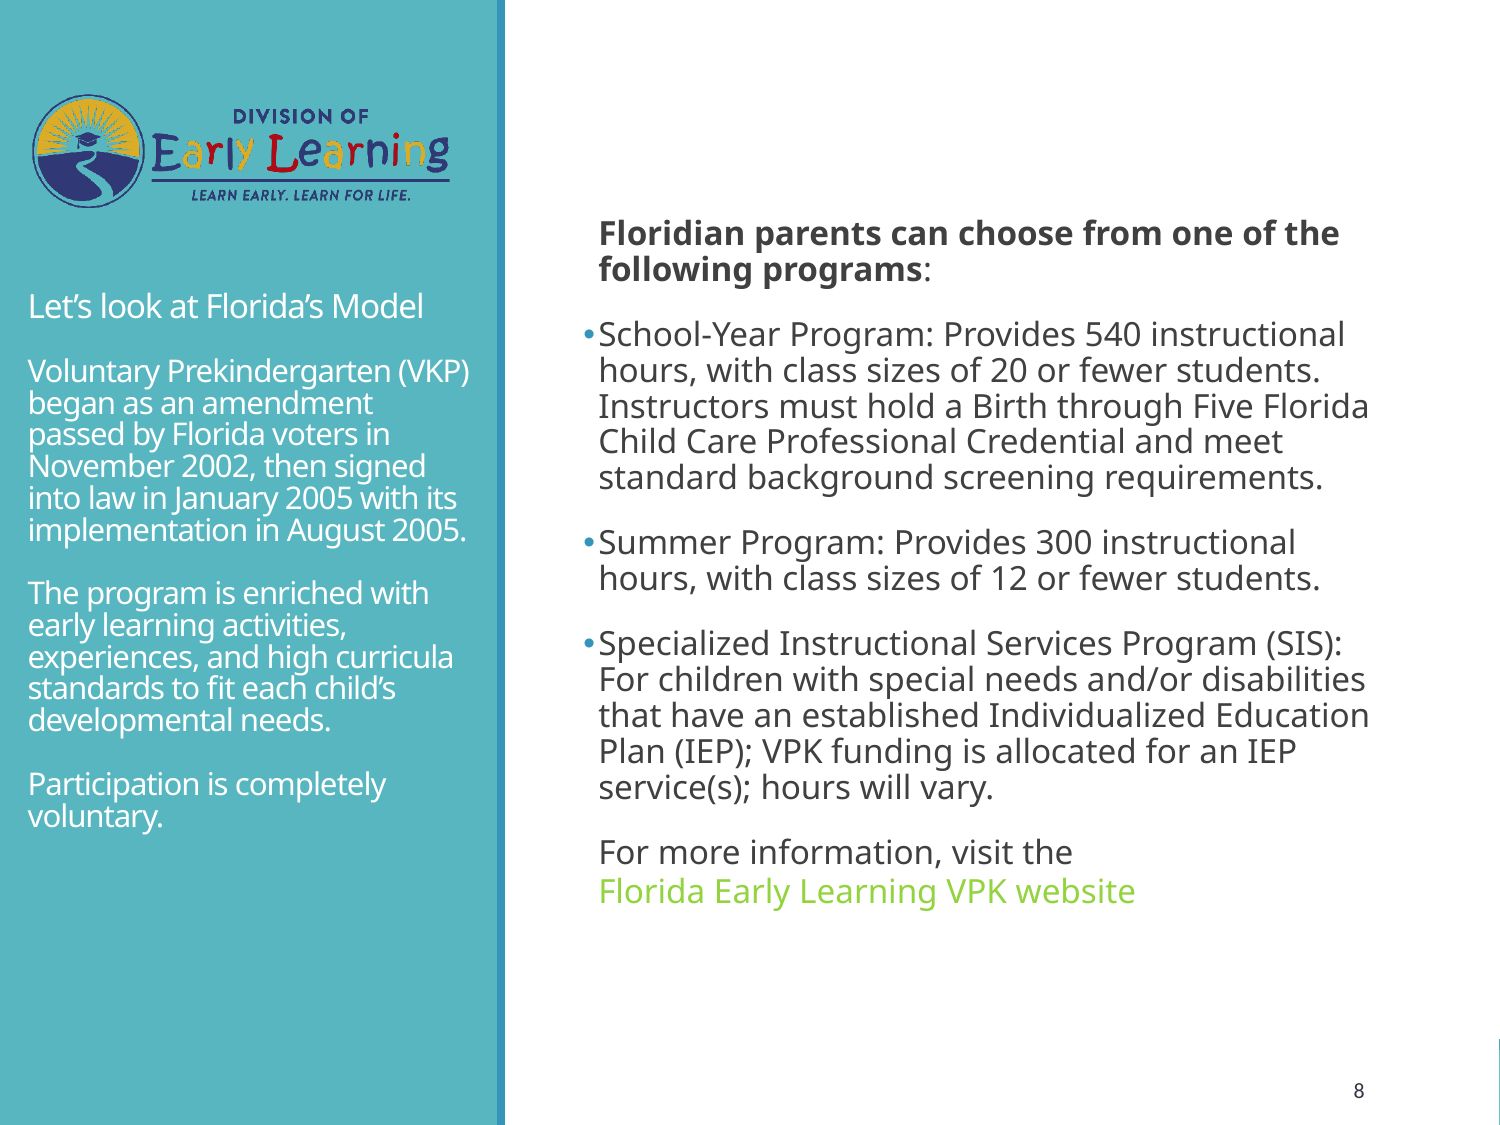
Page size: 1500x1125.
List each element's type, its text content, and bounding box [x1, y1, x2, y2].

slide_number 8 [1245, 1059, 1380, 1120]
title Let’s look at Florida’s Model Voluntary Prekindergarten (VKP) began as an amendment passed by Florida voters in November 2002, then signed into law in January 2005 with its implementation in August 2005. The program is enriched with early learning activities, experiences, and high curricula standards to fit each child’s developmental needs. Participation is completely voluntary. [12, 99, 491, 1026]
picture [25, 86, 459, 217]
list Floridian parents can choose from one of the following programs: School-Year Program: Provides 540 instructional hours, with class sizes of 20 or fewer students. Instructors must hold a Birth through Five Florida Child Care Professional Credential and meet standard background screening requirements. Summer Program: Provides 300 instructional hours, with class sizes of 12 or fewer students. Specialized Instructional Services Program (SIS): For children with special needs and/or disabilities that have an established Individualized Education Plan (IEP); VPK funding is allocated for an IEP service(s); hours will vary. For more information, visit the Florida Early Learning VPK website [583, 99, 1373, 1026]
text_box [0, 0, 496, 1125]
text_box [496, 0, 506, 1125]
text_box [506, 0, 1500, 1125]
